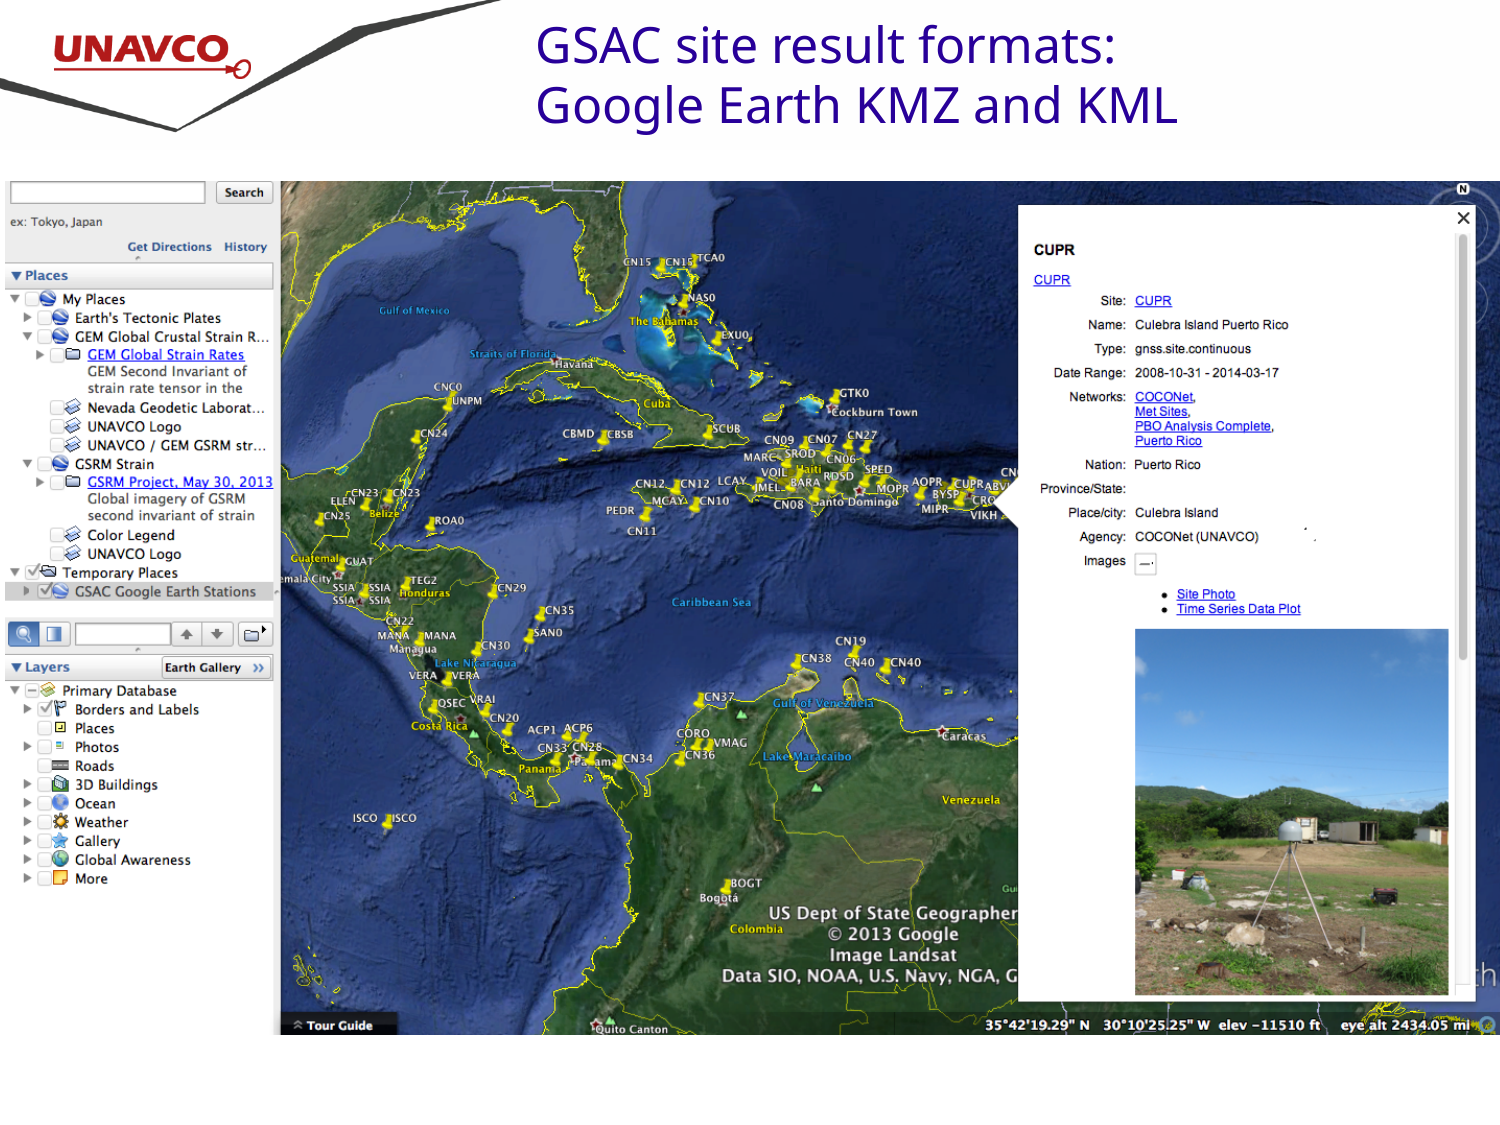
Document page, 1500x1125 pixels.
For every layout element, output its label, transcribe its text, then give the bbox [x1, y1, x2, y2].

text_box GSAC site result formats: Google Earth KMZ and KML [525, 29, 1335, 117]
picture [0, 0, 1500, 1125]
